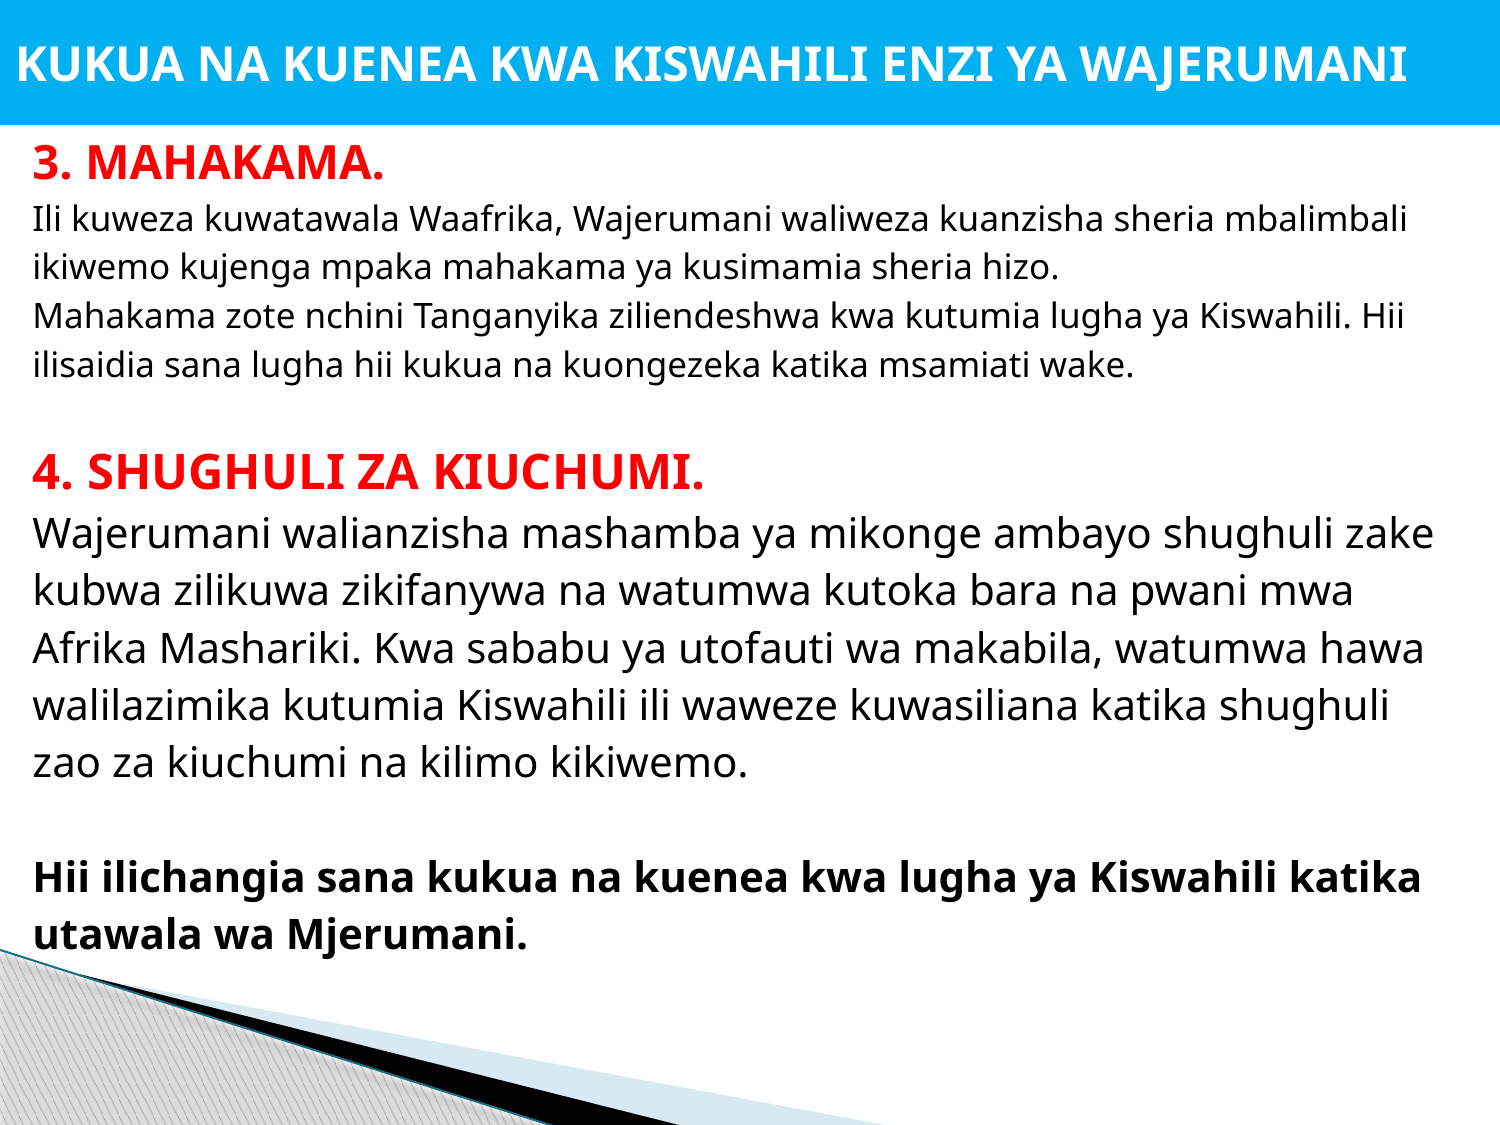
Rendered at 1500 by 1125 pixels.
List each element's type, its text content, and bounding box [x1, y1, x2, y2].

title KUKUA NA KUENEA KWA KISWAHILI ENZI YA WAJERUMANI [0, 0, 1500, 125]
list 3. MAHAKAMA. Ili kuweza kuwatawala Waafrika, Wajerumani waliweza kuanzisha sheria mbalimbali ikiwemo kujenga mpaka mahakama ya kusimamia sheria hizo. Mahakama zote nchini Tanganyika ziliendeshwa kwa kutumia lugha ya Kiswahili. Hii ilisaidia sana lugha hii kukua na kuongezeka katika msamiati wake. 4. SHUGHULI ZA KIUCHUMI. Wajerumani walianzisha mashamba ya mikonge ambayo shughuli zake kubwa zilikuwa zikifanywa na watumwa kutoka bara na pwani mwa Afrika Mashariki. Kwa sababu ya utofauti wa makabila, watumwa hawa walilazimika kutumia Kiswahili ili waweze kuwasiliana katika shughuli zao za kiuchumi na kilimo kikiwemo. Hii ilichangia sana kukua na kuenea kwa lugha ya Kiswahili katika utawala wa Mjerumani. [0, 125, 1500, 1125]
